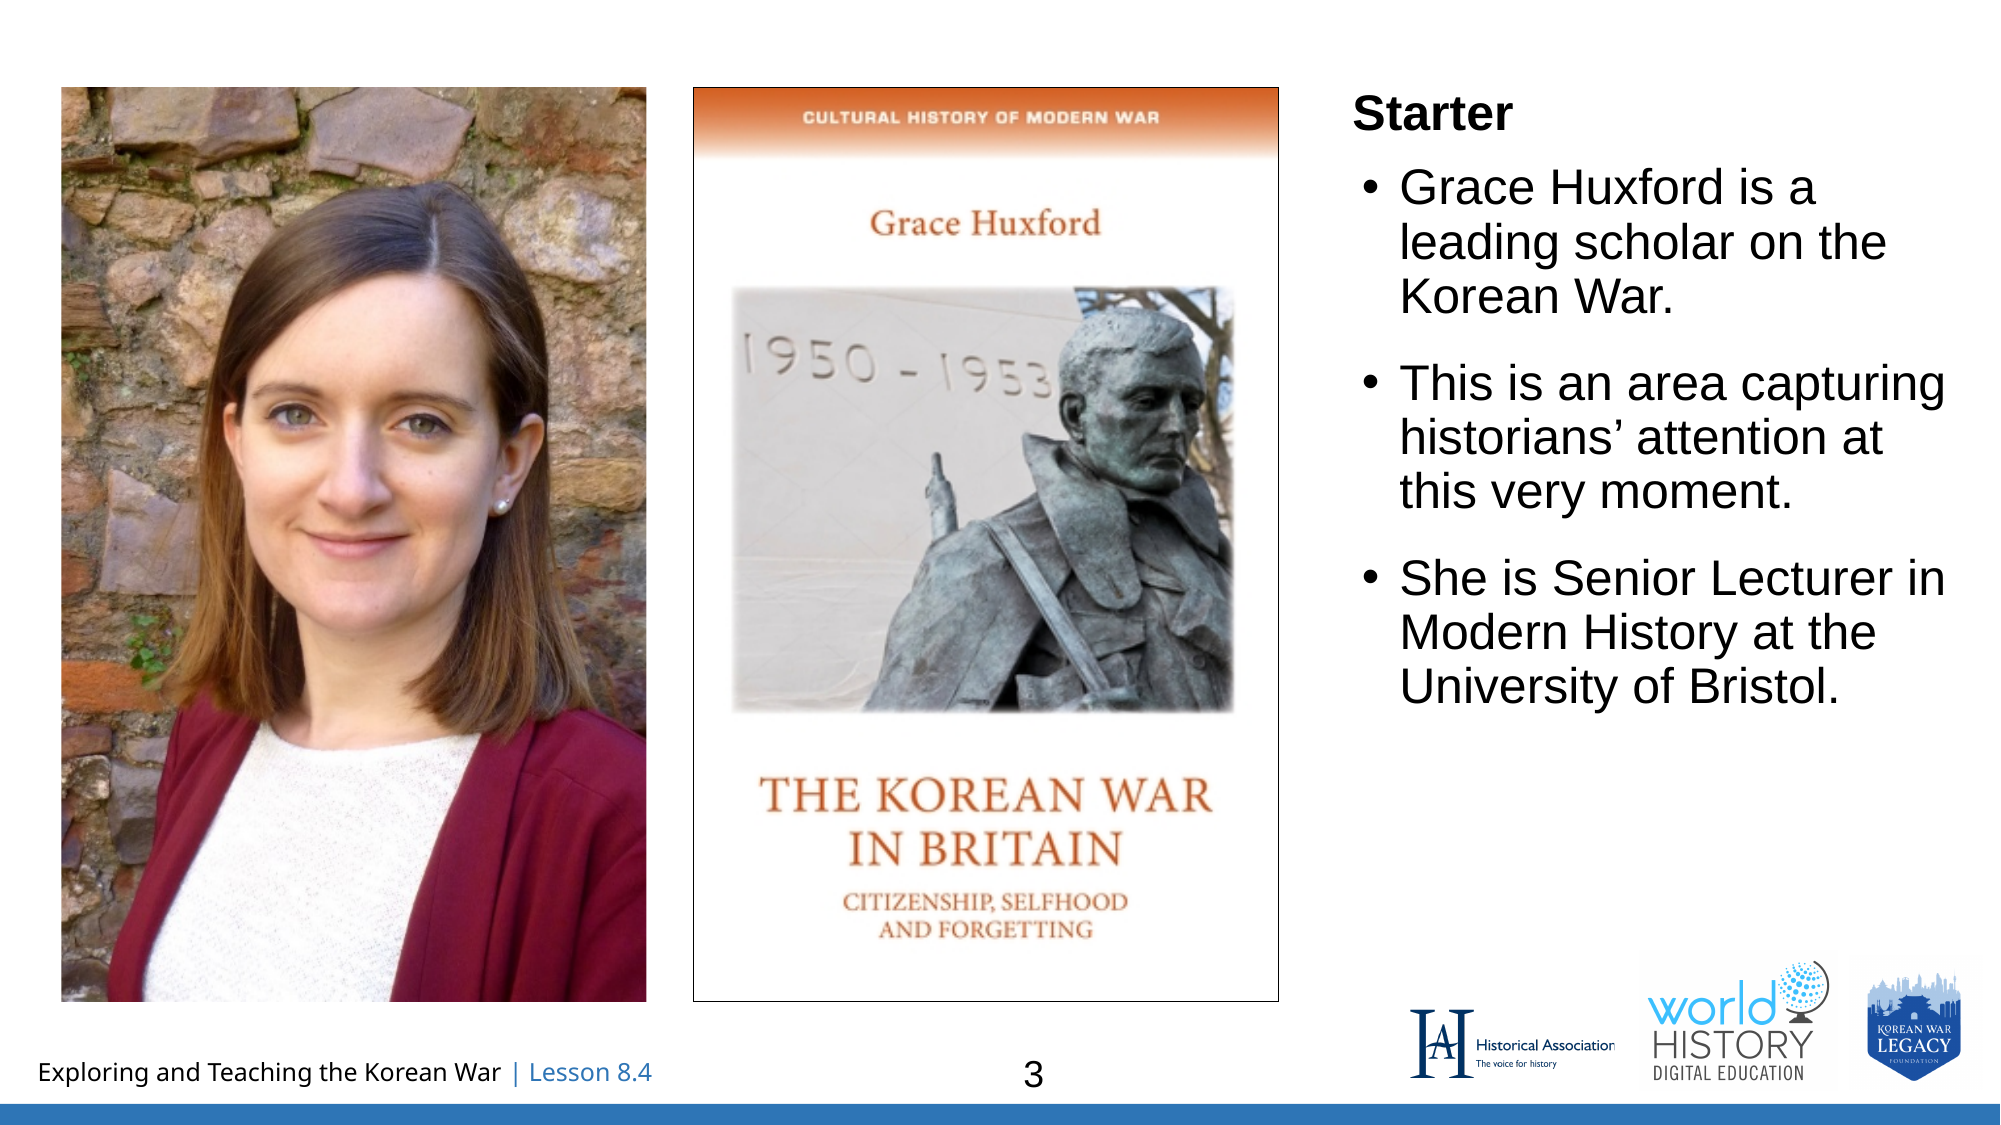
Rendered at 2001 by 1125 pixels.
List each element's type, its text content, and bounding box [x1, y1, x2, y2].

list Starter Grace Huxford is a leading scholar on the Korean War. This is an area capturing historians’ attention at this very moment. She is Senior Lecturer in Modern History at the University of Bristol. [1352, 87, 1954, 858]
picture [61, 87, 647, 1002]
picture [1639, 950, 1838, 1091]
slide_number 3 [653, 1042, 1414, 1103]
picture [693, 87, 1279, 1002]
picture [1849, 955, 1983, 1090]
